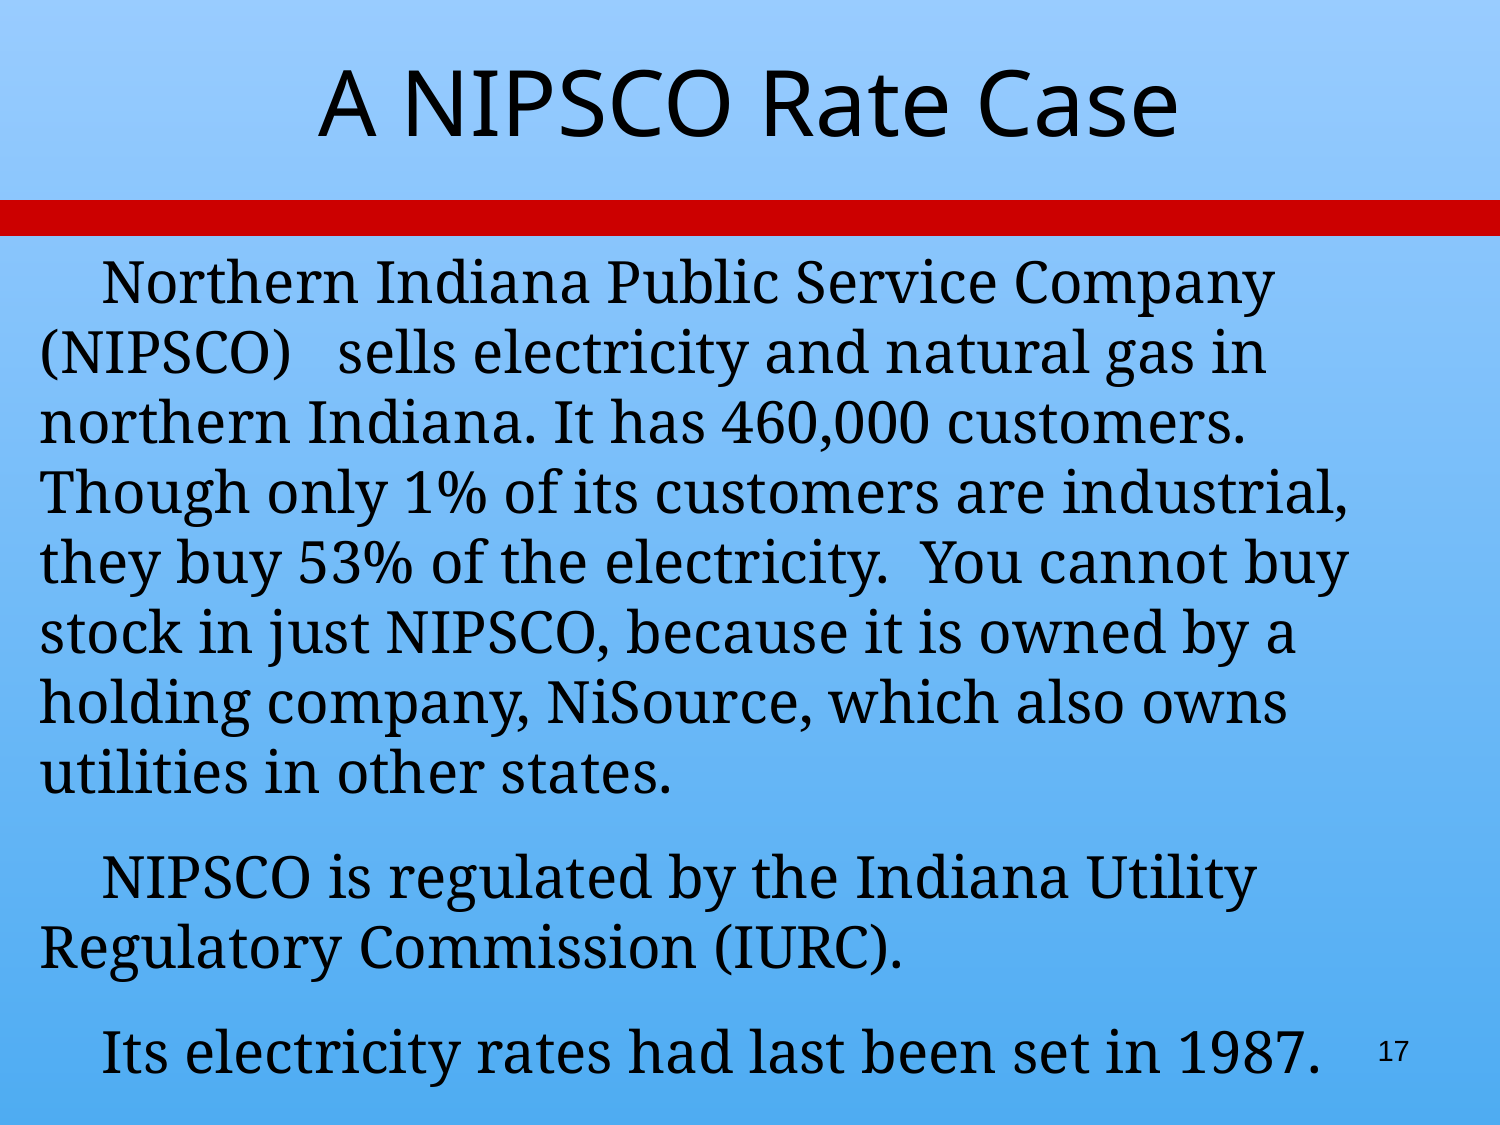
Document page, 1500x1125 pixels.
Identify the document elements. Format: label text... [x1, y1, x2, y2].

title A NIPSCO Rate Case [0, 0, 1500, 200]
subtitle Northern Indiana Public Service Company (NIPSCO) sells electricity and natural gas in northern Indiana. It has 460,000 customers. Though only 1% of its customers are industrial, they buy 53% of the electricity. You cannot buy stock in just NIPSCO, because it is owned by a holding company, NiSource, which also owns utilities in other states. NIPSCO is regulated by the Indiana Utility Regulatory Commission (IURC). Its electricity rates had last been set in 1987. In June 2008 it proposed an increase. [24, 237, 1450, 1063]
text_box 17 [1074, 1024, 1425, 1103]
